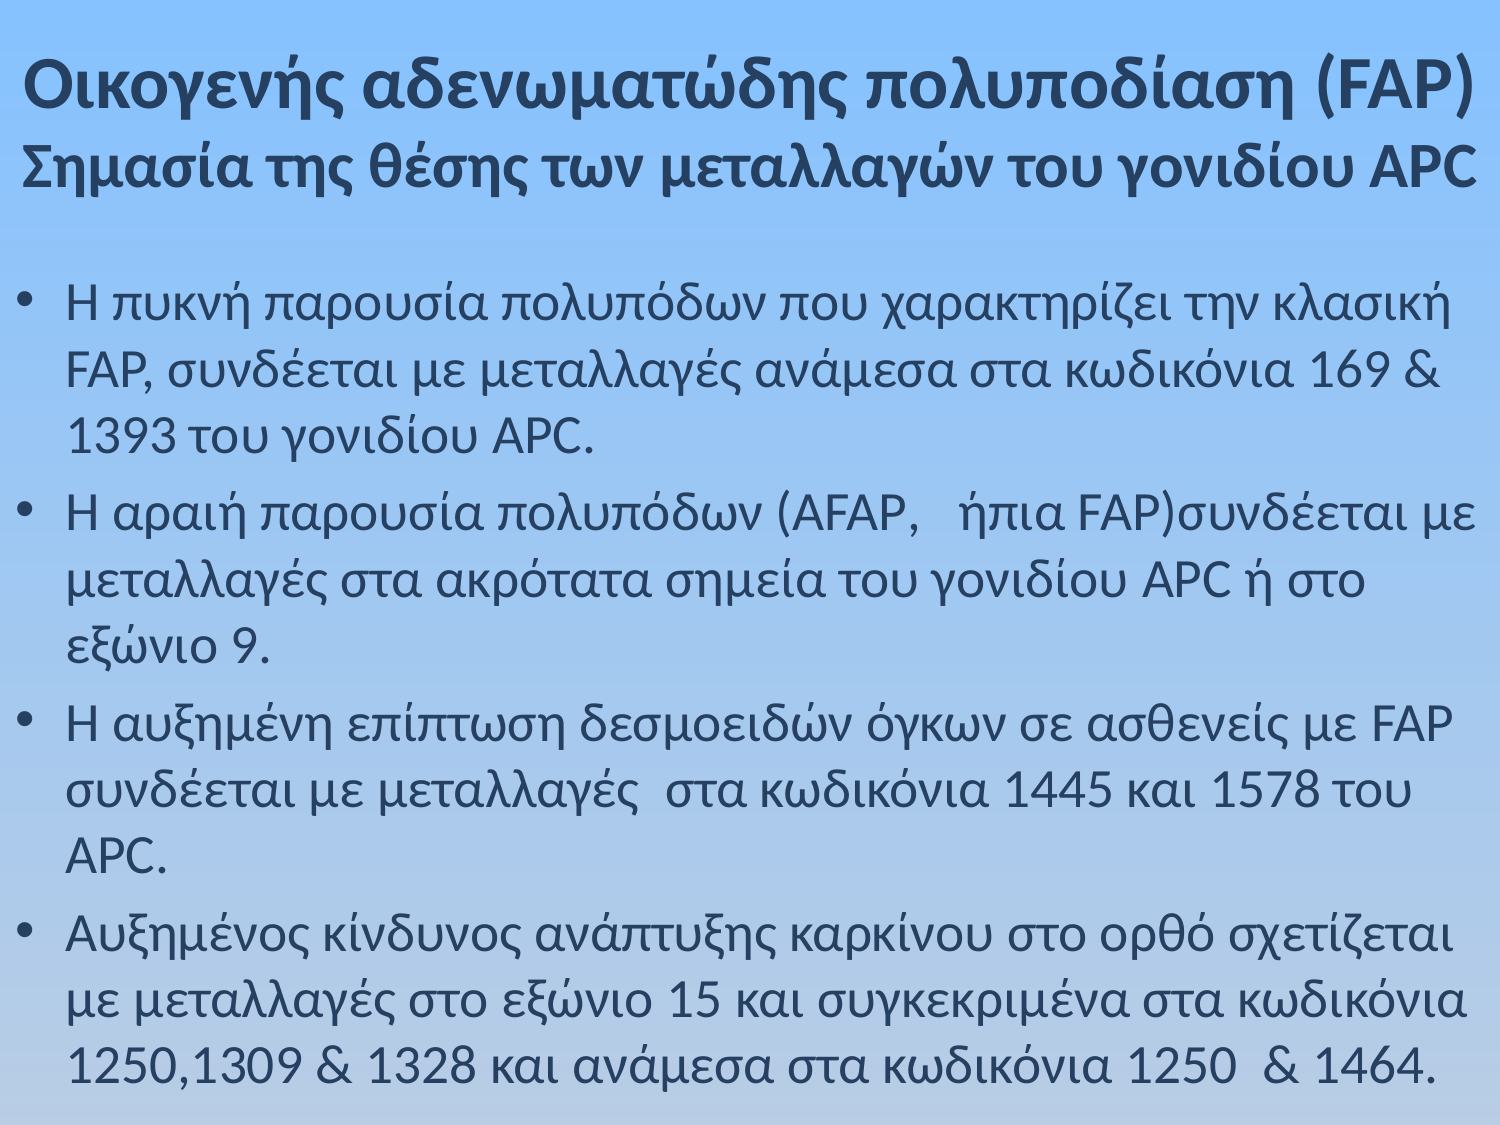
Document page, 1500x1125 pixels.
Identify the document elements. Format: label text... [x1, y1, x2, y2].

title Οικογενής αδενωματώδης πολυποδίαση (FAP) Σημασία της θέσης των μεταλλαγών του γονιδίου ΑPC [0, 0, 1500, 235]
list Η πυκνή παρουσία πολυπόδων που χαρακτηρίζει την κλασική FAP, συνδέεται με μεταλλαγές ανάμεσα στα κωδικόνια 169 & 1393 του γονιδίου APC. H αραιή παρουσία πολυπόδων (AFAP, ήπια FAP)συνδέεται με μεταλλαγές στα ακρότατα σημεία του γονιδίου APC ή στο εξώνιο 9. Η αυξημένη επίπτωση δεσμοειδών όγκων σε ασθενείς με FAP συνδέεται με μεταλλαγές στα κωδικόνια 1445 και 1578 του APC. Aυξημένος κίνδυνος ανάπτυξης καρκίνου στο ορθό σχετίζεται με μεταλλαγές στο εξώνιο 15 και συγκεκριμένα στα κωδικόνια 1250,1309 & 1328 και ανάμεσα στα κωδικόνια 1250 & 1464. [0, 257, 1500, 1125]
